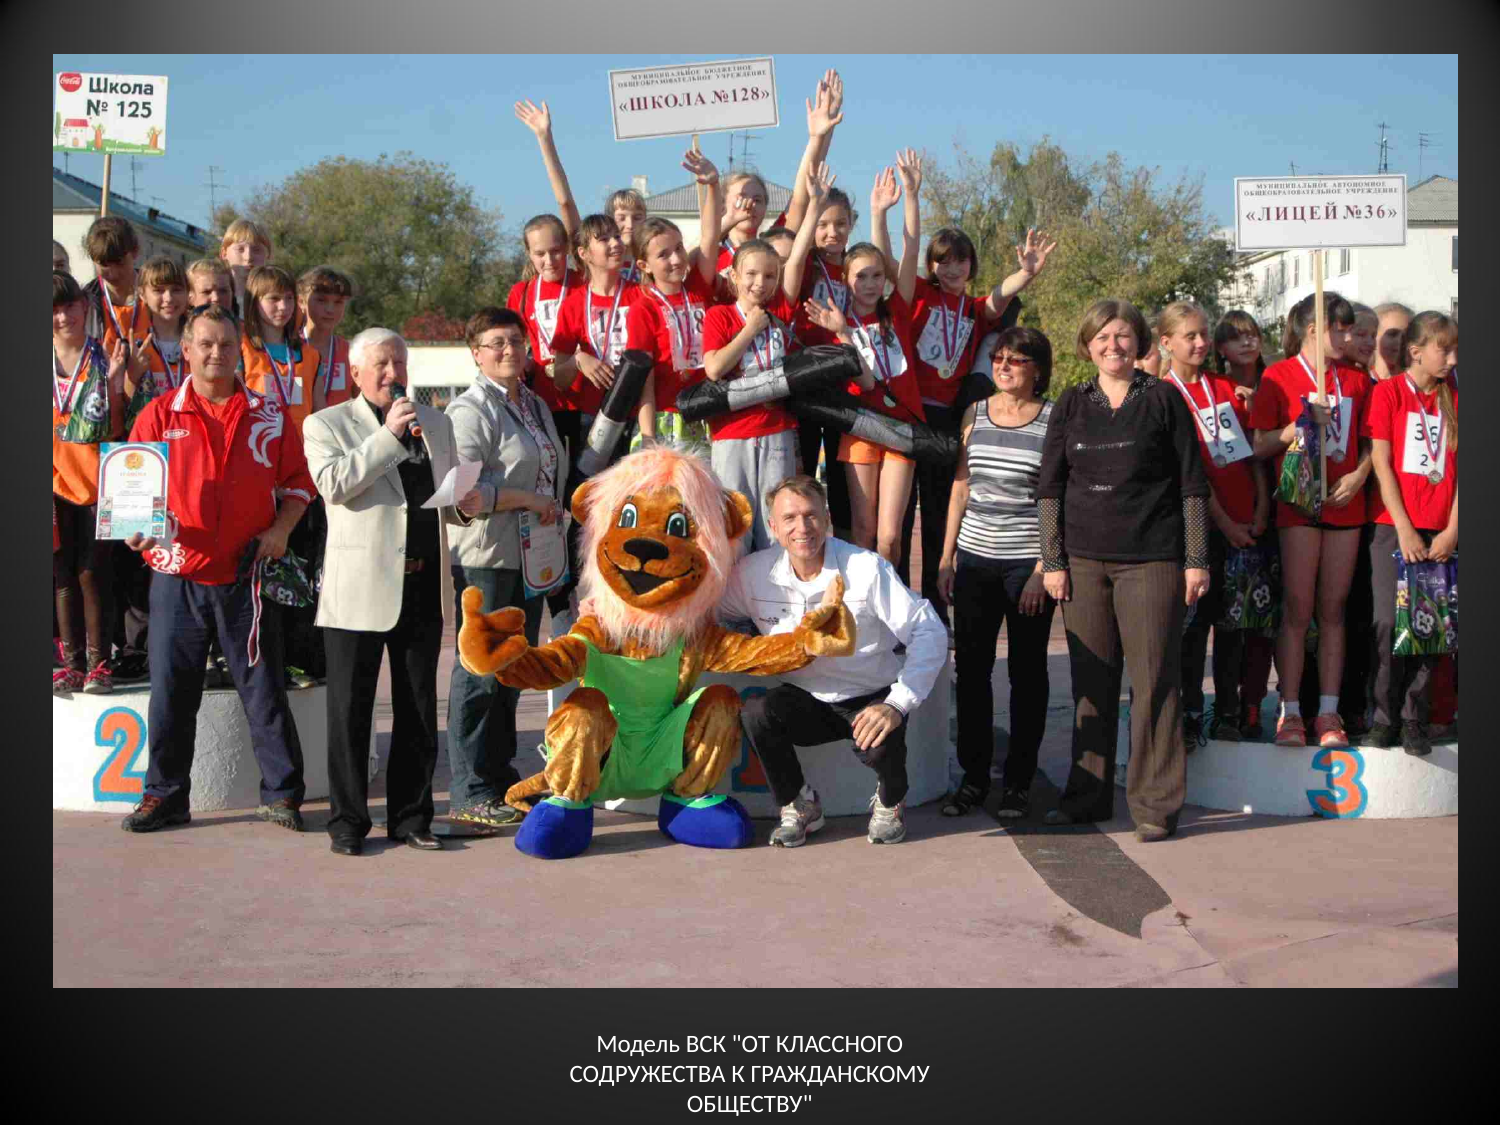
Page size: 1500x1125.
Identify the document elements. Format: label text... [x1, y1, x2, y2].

footer Модель ВСК "ОТ КЛАССНОГО СОДРУЖЕСТВА К ГРАЖДАНСКОМУ ОБЩЕСТВУ" [512, 1042, 988, 1103]
picture [0, 0, 1500, 1125]
